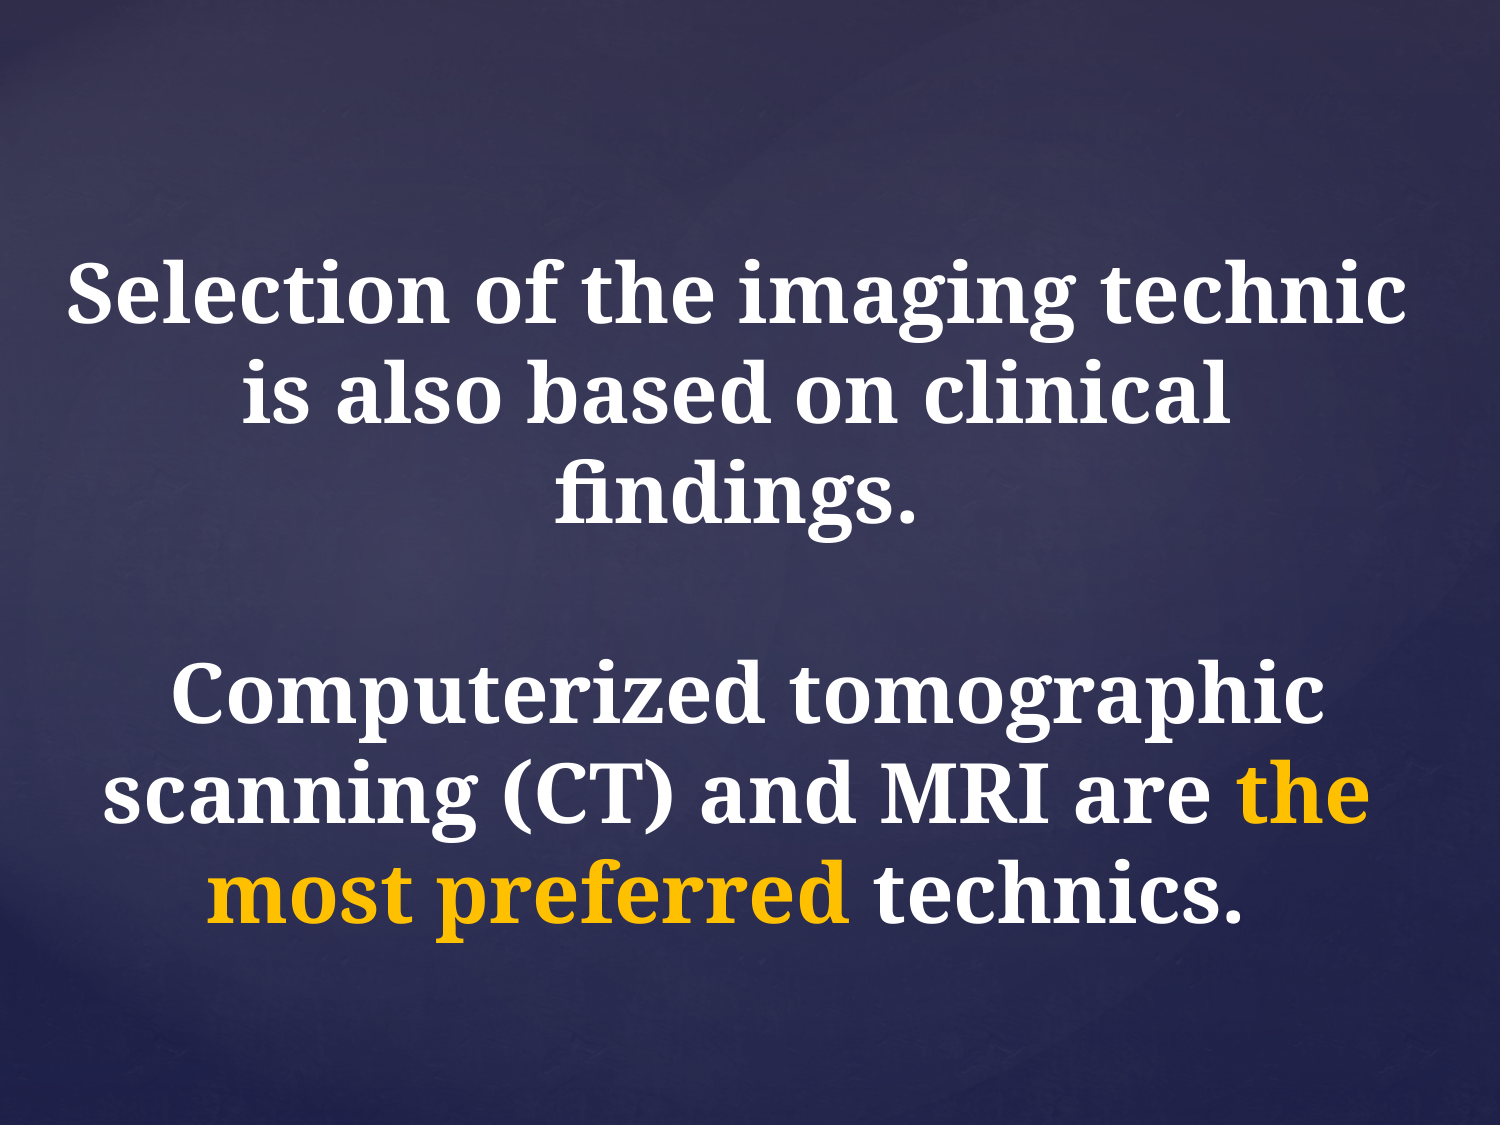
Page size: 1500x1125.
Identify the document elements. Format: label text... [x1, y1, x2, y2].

title Selection of the imaging technic is also based on clinical findings. Computerized tomographic scanning (CT) and MRI are the most preferred technics. [50, 62, 1425, 1038]
